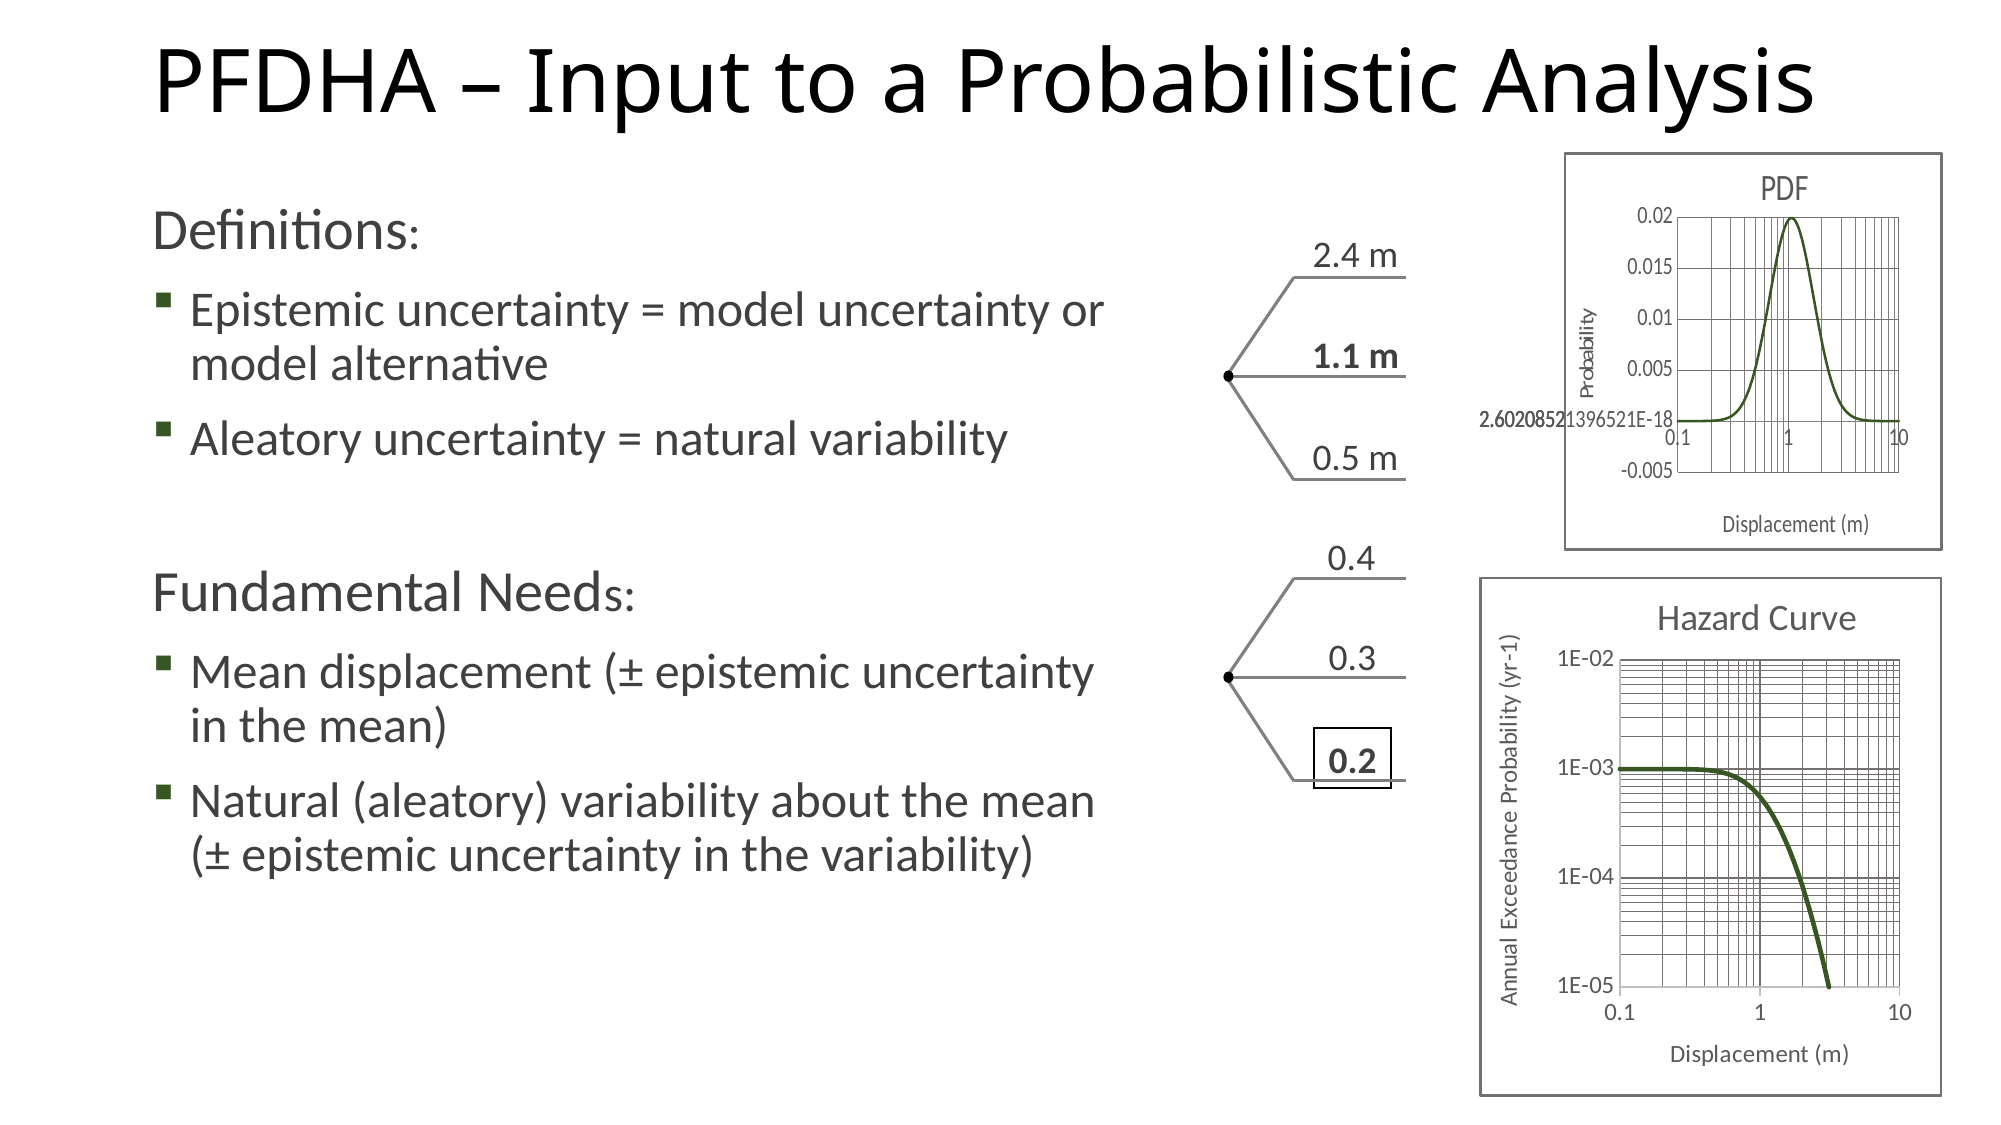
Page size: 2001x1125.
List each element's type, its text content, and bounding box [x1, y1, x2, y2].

chart [1479, 576, 1943, 1097]
text_box 0.5 m [1297, 426, 1414, 486]
text_box 2.4 m [1297, 222, 1414, 283]
text_box 0.2 [1313, 782, 1392, 789]
title PFDHA – Input to a Probabilistic Analysis [137, 28, 1907, 140]
list Definitions: Epistemic uncertainty = model uncertainty or model alternative Aleatory uncertainty = natural variability Fundamental Needs: Mean displacement (± epistemic uncertainty in the mean) Natural (aleatory) variability about the mean (± epistemic uncertainty in the variability) [137, 191, 1153, 1032]
chart [1479, 152, 1943, 552]
text_box 0.4 [1312, 525, 1393, 577]
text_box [1223, 578, 1407, 782]
text_box 1.1 m [1407, 323, 1415, 383]
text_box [1223, 277, 1407, 481]
